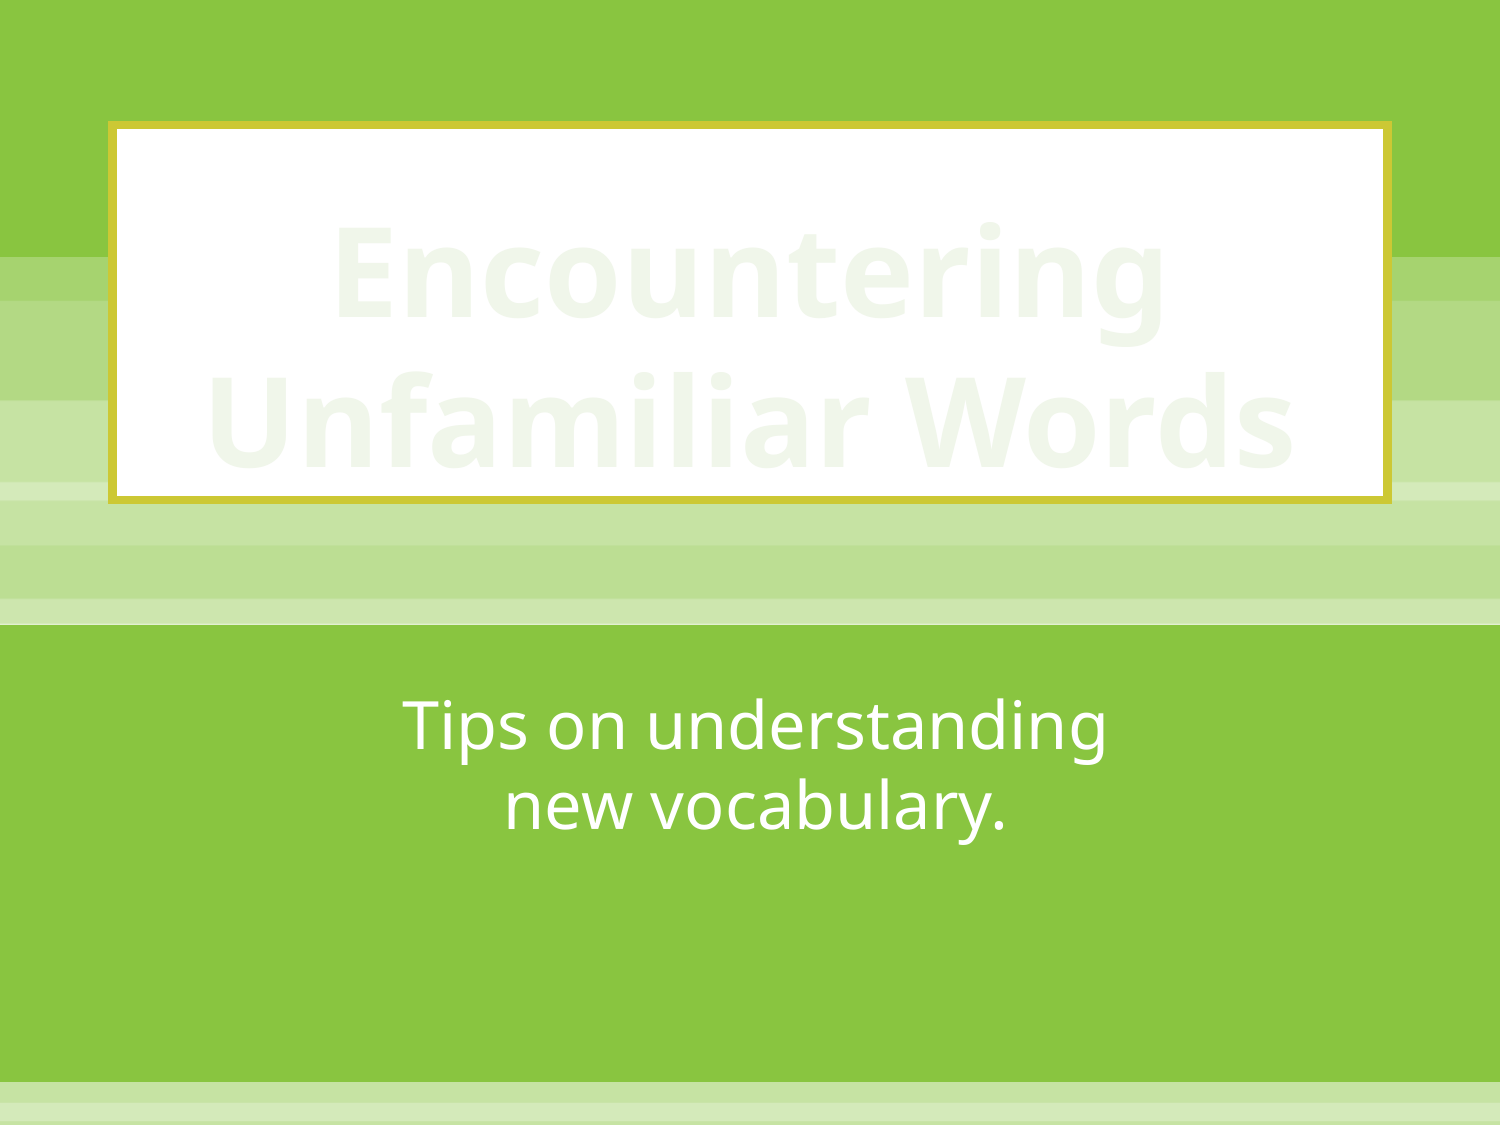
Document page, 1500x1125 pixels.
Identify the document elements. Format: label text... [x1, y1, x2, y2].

title Encountering Unfamiliar Words [108, 121, 1392, 504]
subtitle Tips on understanding new vocabulary. [324, 675, 1188, 900]
picture [0, 1082, 1500, 1125]
picture [0, 257, 1500, 625]
